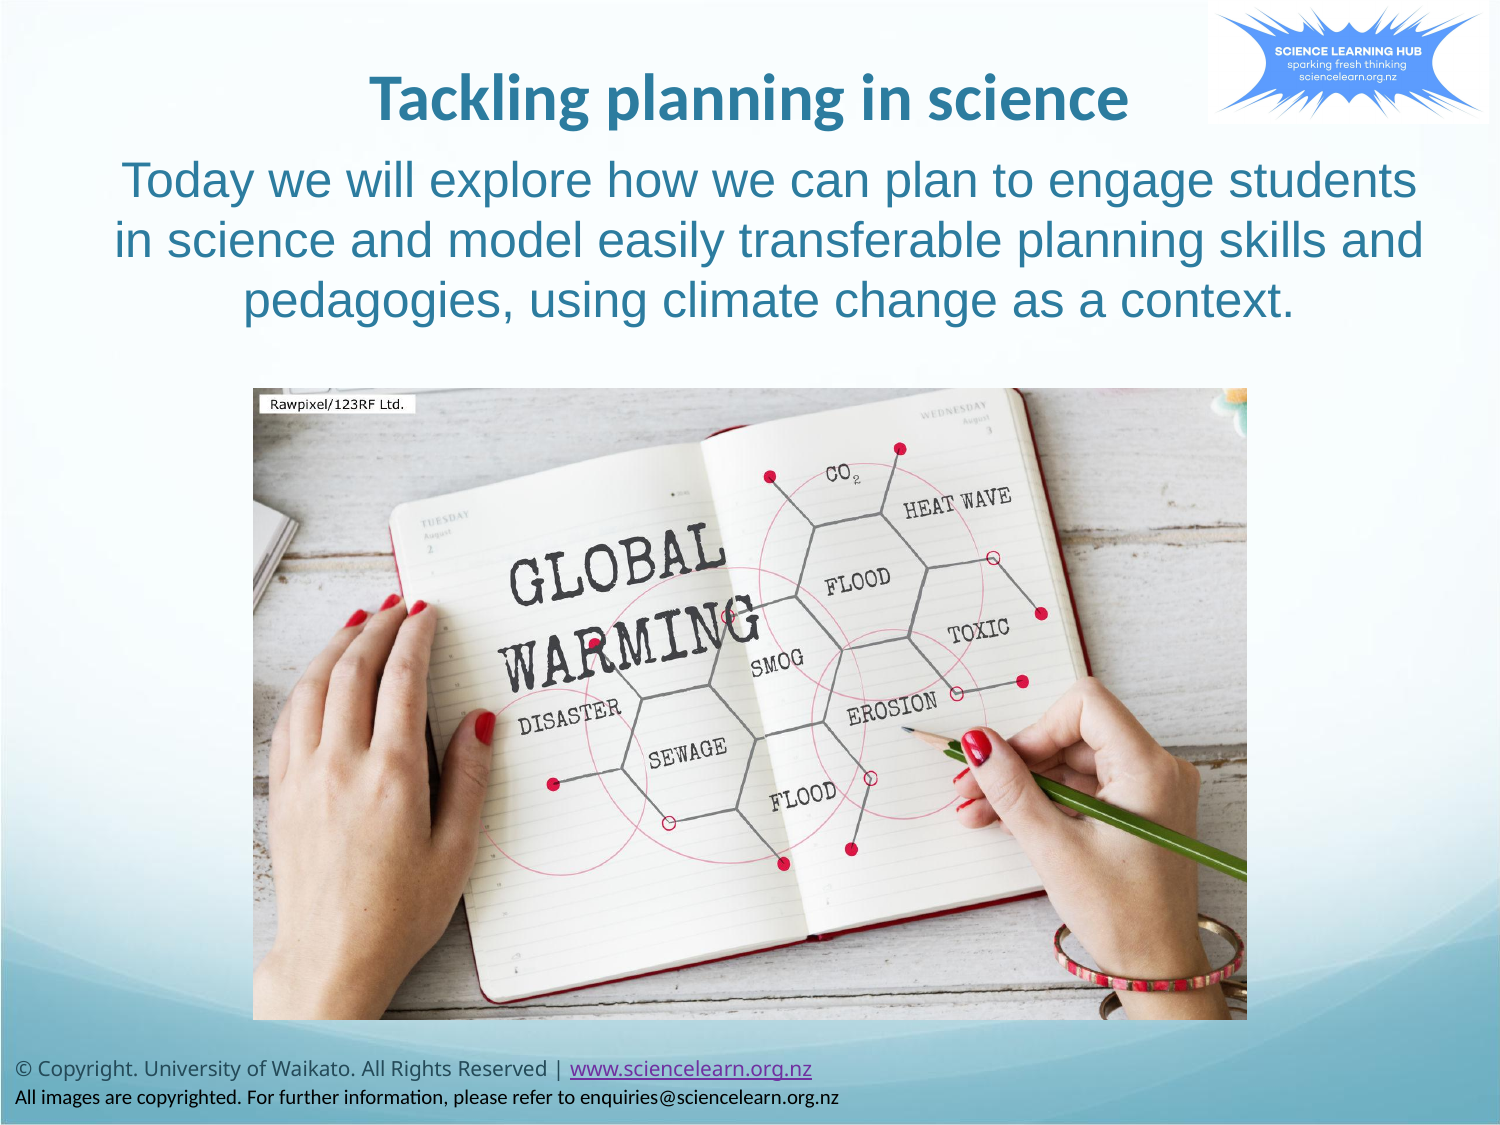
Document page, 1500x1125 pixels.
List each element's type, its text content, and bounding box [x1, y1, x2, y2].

text_box © Copyright. University of Waikato. All Rights Reserved | www.sciencelearn.org.nz All images are copyrighted. For further information, please refer to enquiries@sciencelearn.org.nz [0, 1065, 908, 1125]
picture [0, 0, 1500, 1125]
title Tackling planning in science [75, 0, 1425, 188]
text_box Today we will explore how we can plan to engage students in science and model easily transferable planning skills and pedagogies, using climate change as a context. [90, 140, 1449, 1020]
